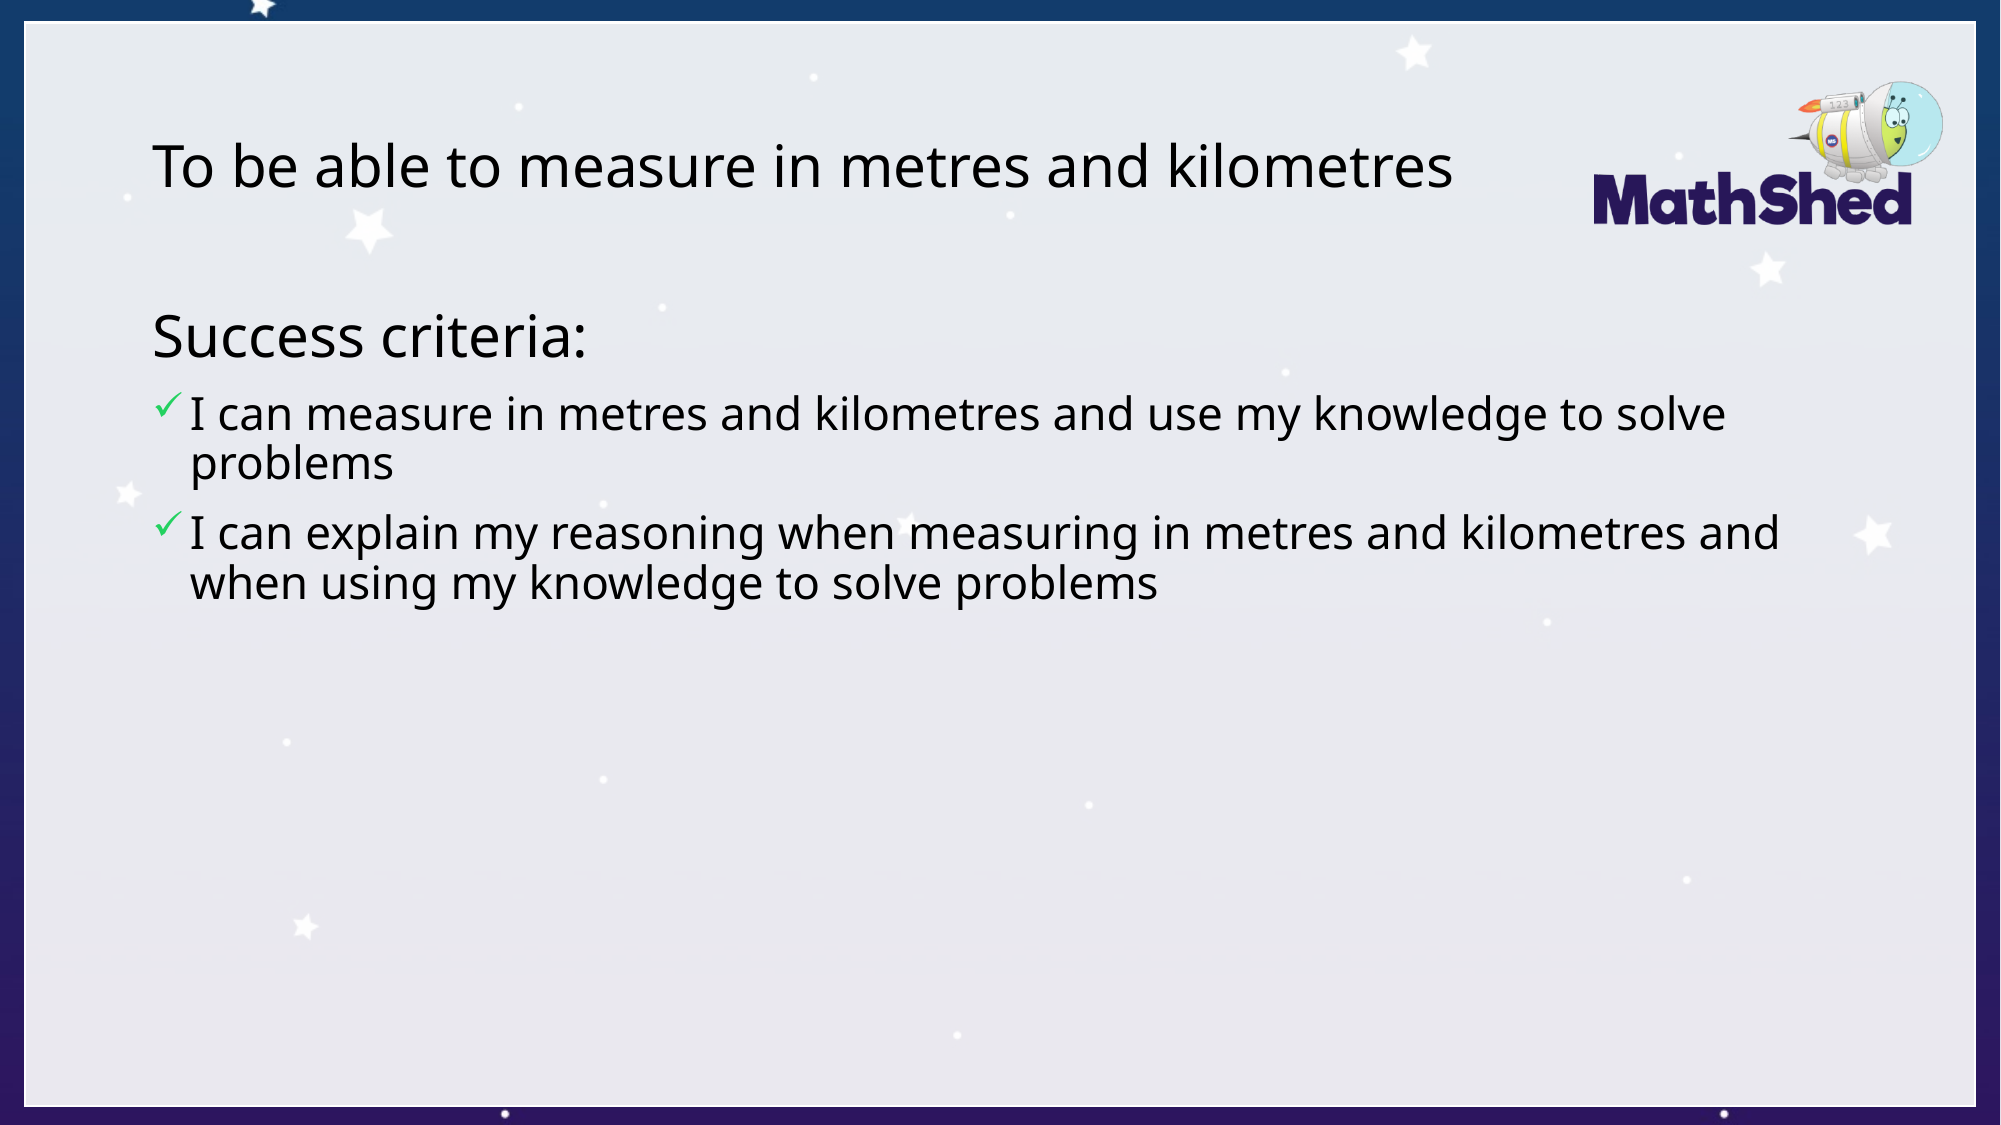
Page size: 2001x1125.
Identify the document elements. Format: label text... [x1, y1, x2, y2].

title To be able to measure in metres and kilometres [137, 59, 1578, 278]
picture [0, 0, 2001, 1125]
list Success criteria: I can measure in metres and kilometres and use my knowledge to solve problems I can explain my reasoning when measuring in metres and kilometres and when using my knowledge to solve problems [137, 299, 1898, 1014]
